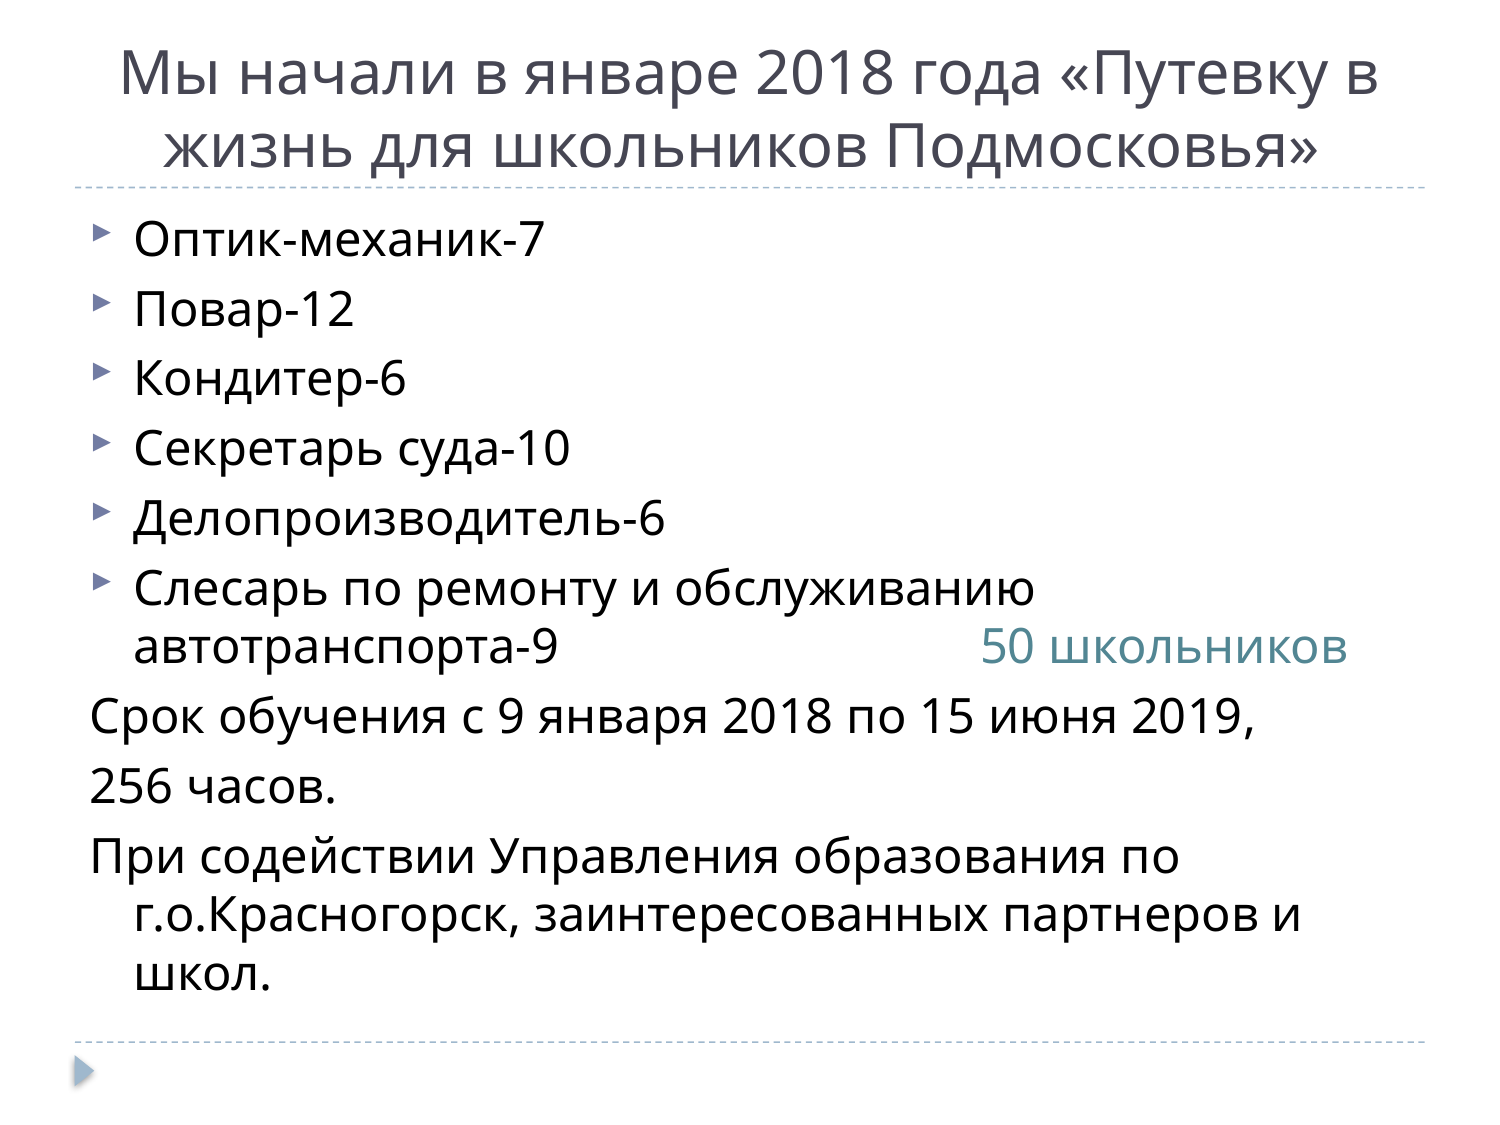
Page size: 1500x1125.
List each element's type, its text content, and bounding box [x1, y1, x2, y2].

list Оптик-механик-7 Повар-12 Кондитер-6 Секретарь суда-10 Делопроизводитель-6 Слесарь по ремонту и обслуживанию автотранспорта-9 50 школьников Срок обучения с 9 января 2018 по 15 июня 2019, 256 часов. При содействии Управления образования по г.о.Красногорск, заинтересованных партнеров и школ. [75, 200, 1425, 1010]
title Мы начали в январе 2018 года «Путевку в жизнь для школьников Подмосковья» [75, 24, 1425, 188]
